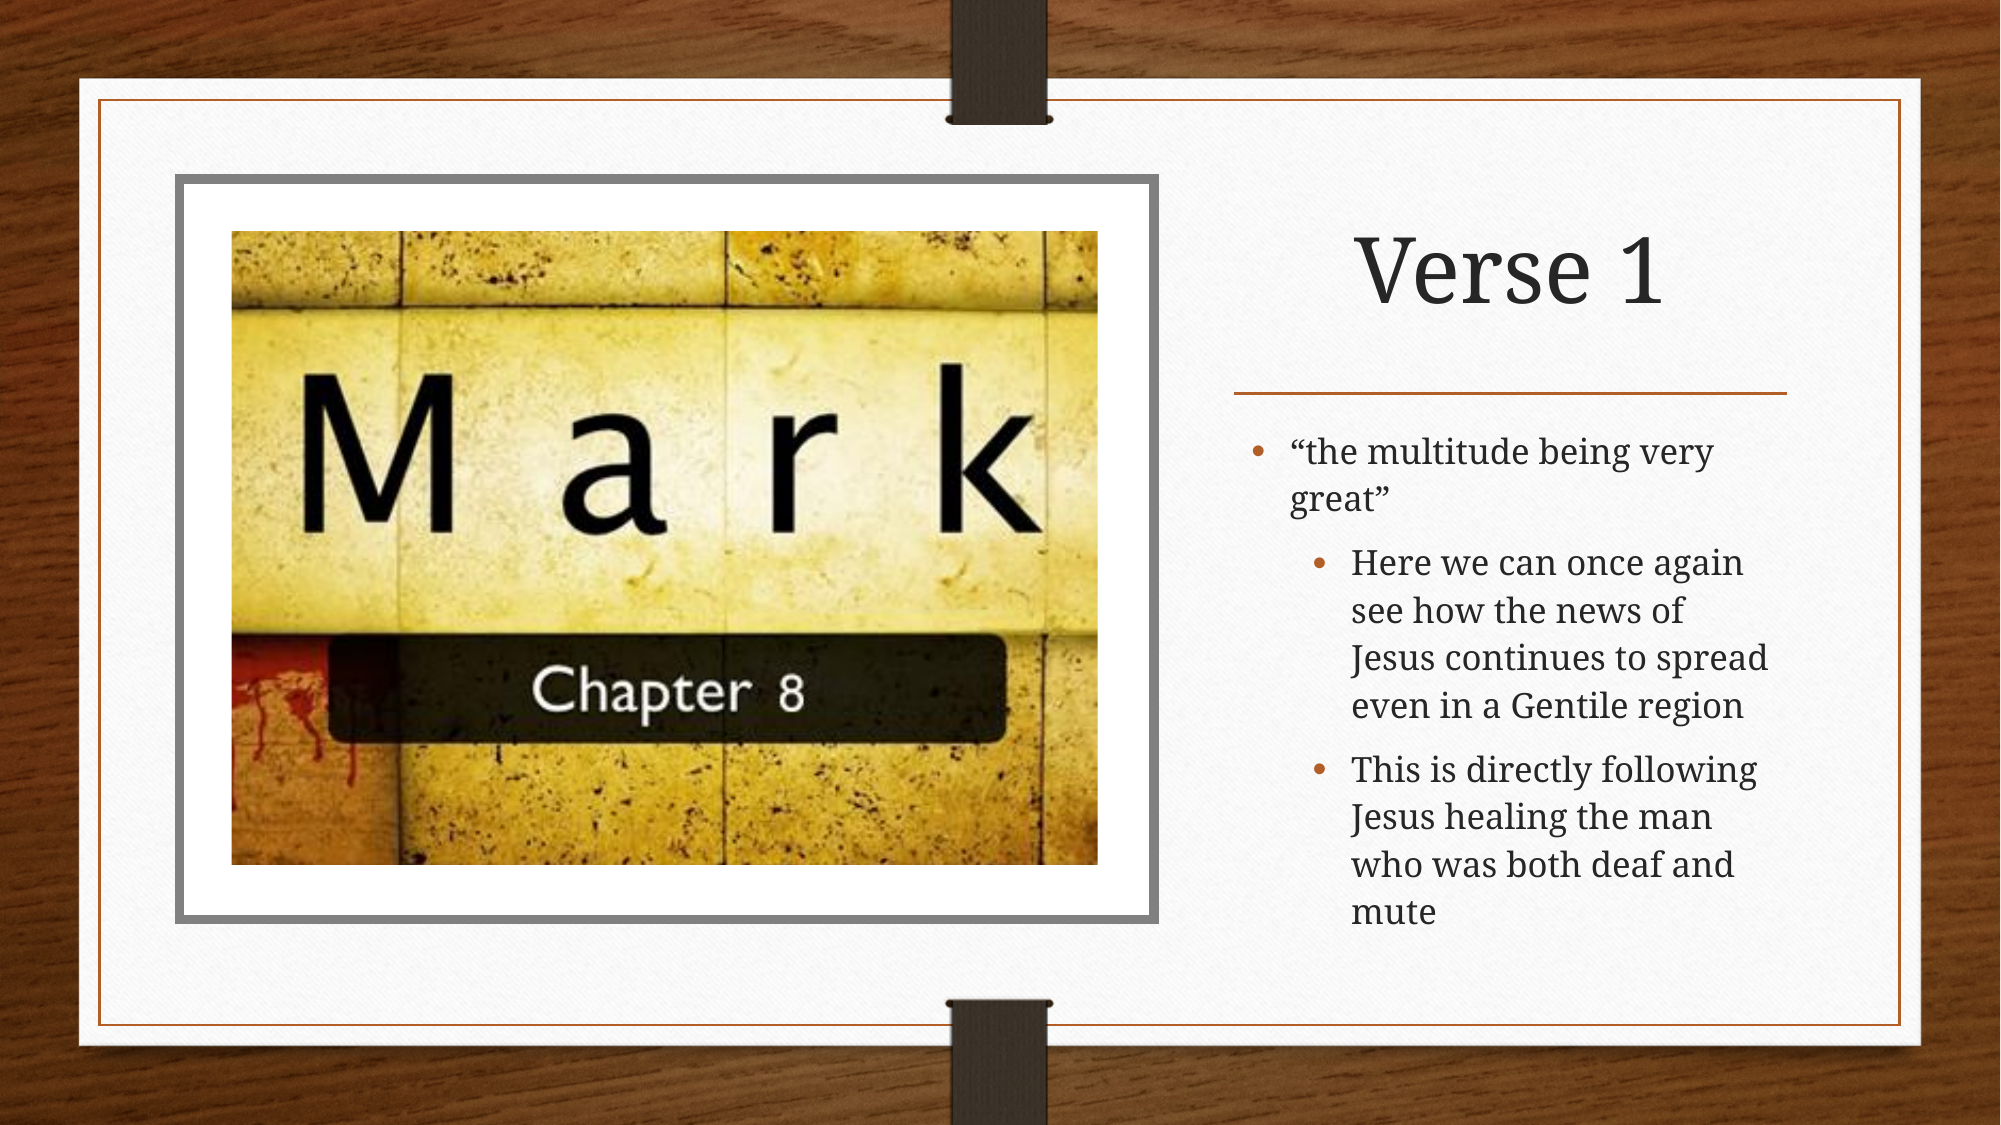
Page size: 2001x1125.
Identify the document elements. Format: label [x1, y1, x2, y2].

picture [231, 231, 1098, 865]
text_box [0, 0, 2000, 1125]
